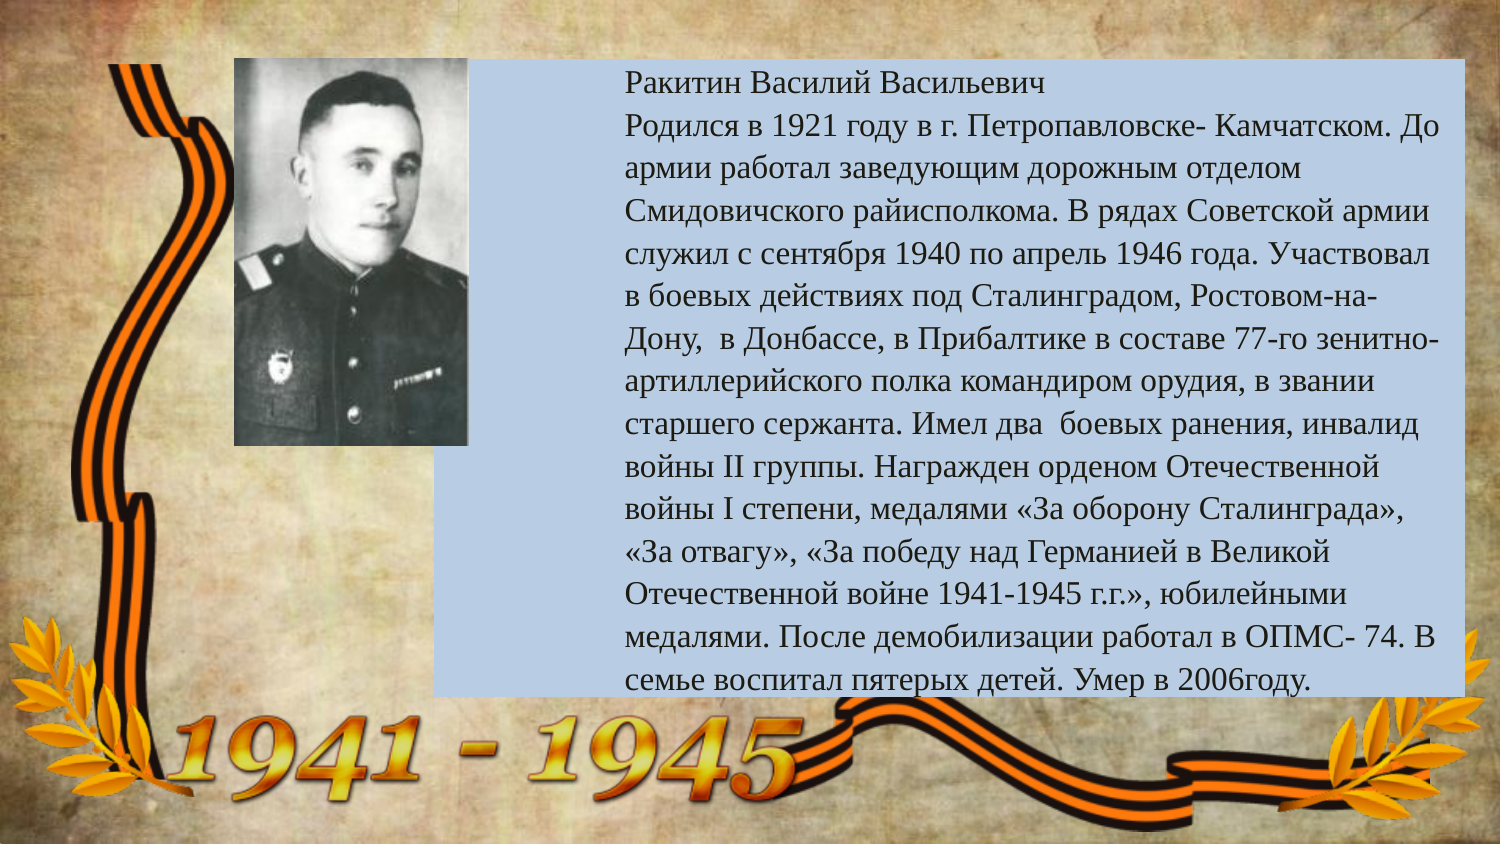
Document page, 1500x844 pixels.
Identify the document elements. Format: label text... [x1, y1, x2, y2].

picture [0, 0, 1500, 844]
table_header [434, 59, 613, 697]
table_header Ракитин Василий Васильевич Родился в 1921 году в г. Петропавловске- Камчатском. До армии работал заведующим дорожным отделом Смидовичского райисполкома. В рядах Советской армии служил с сентября 1940 по апрель 1946 года. Участвовал в боевых действиях под Сталинградом, Ростовом-на-Дону, в Донбассе, в Прибалтике в составе 77-го зенитно-артиллерийского полка командиром орудия, в звании старшего сержанта. Имел два боевых ранения, инвалид войны II группы. Награжден орденом Отечественной войны I степени, медалями «За оборону Сталинграда», «За отвагу», «За победу над Германией в Великой Отечественной войне 1941-1945 г.г.», юбилейными медалями. После демобилизации работал в ОПМС- 74. В семье воспитал пятерых детей. Умер в 2006году. [613, 59, 1465, 697]
